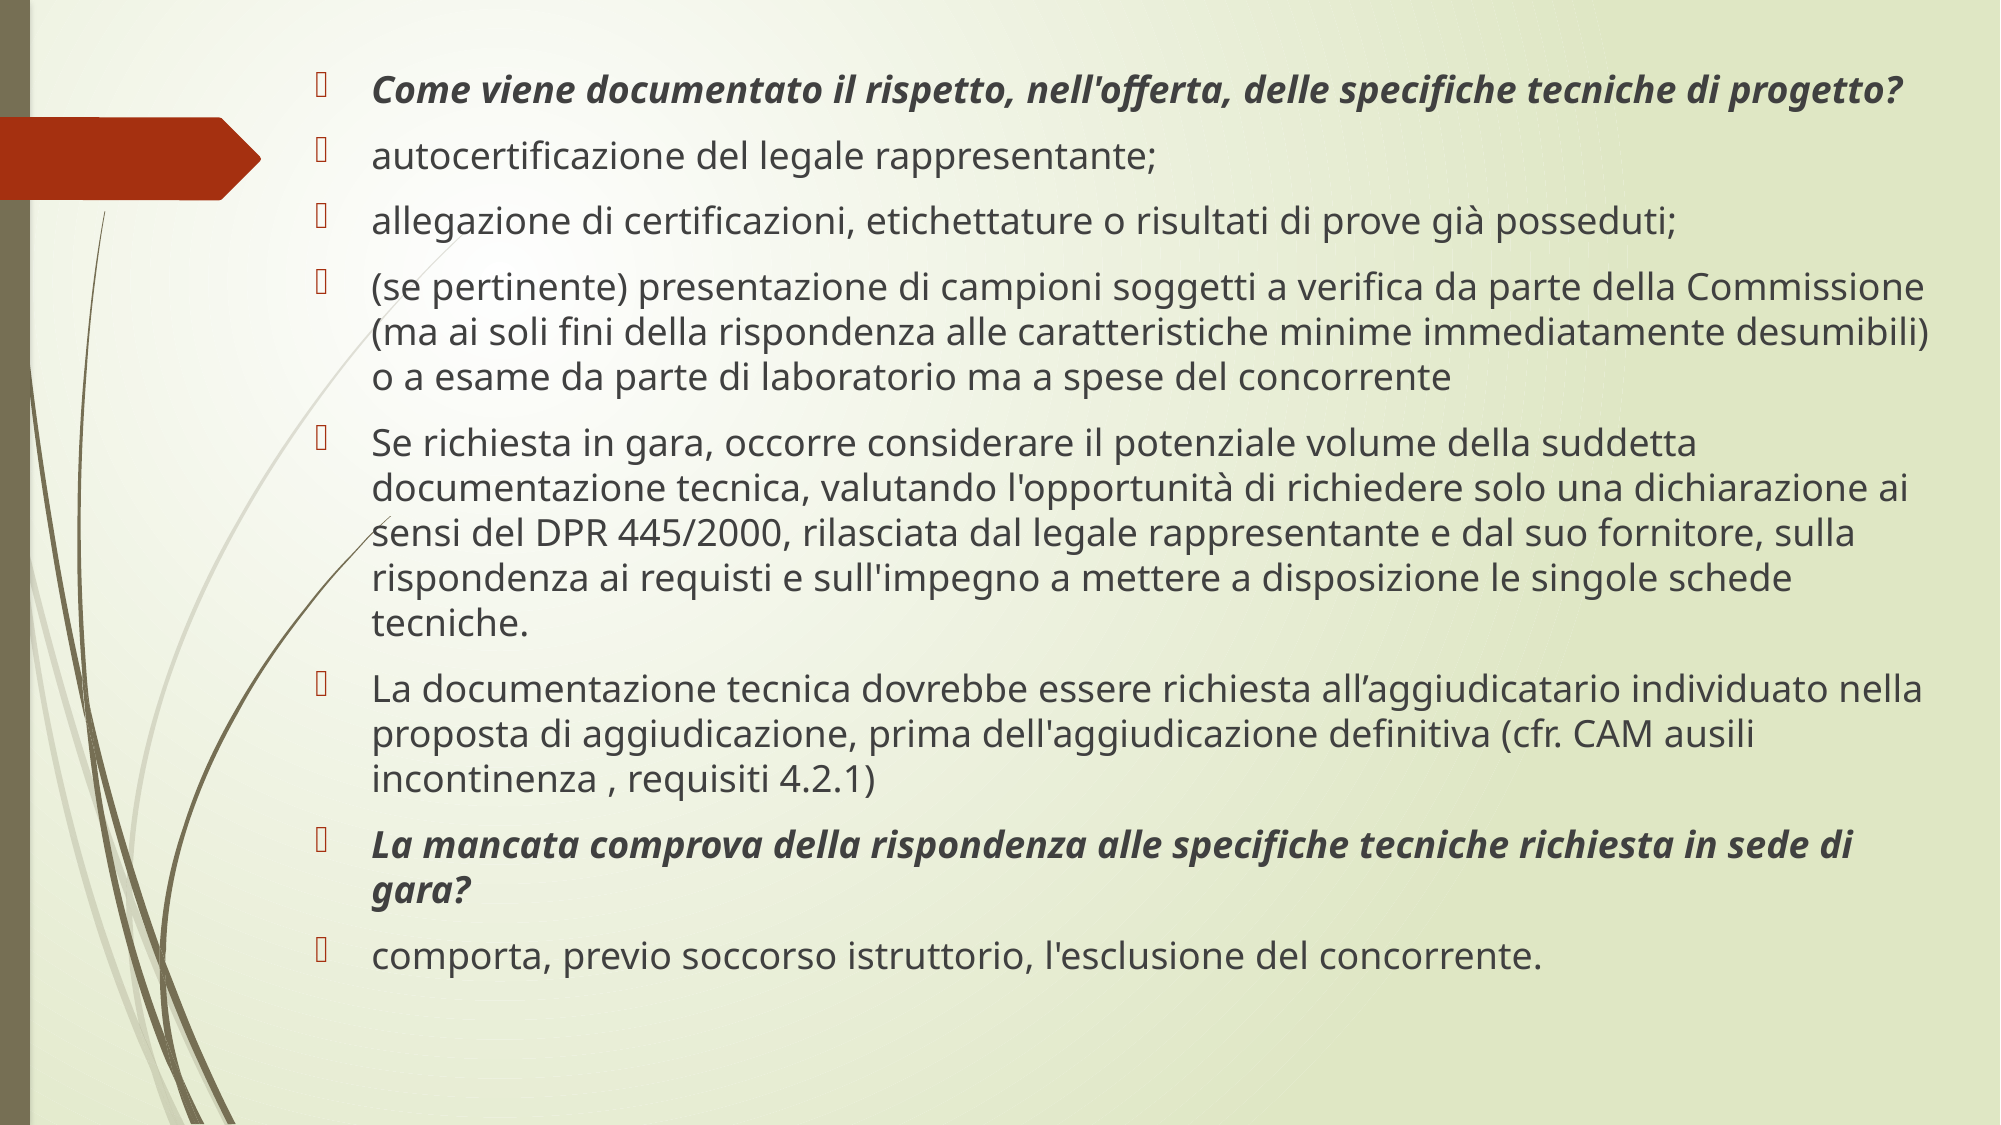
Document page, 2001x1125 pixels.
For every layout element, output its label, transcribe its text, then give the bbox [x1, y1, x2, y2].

list Come viene documentato il rispetto, nell'offerta, delle specifiche tecniche di progetto? autocertificazione del legale rappresentante; allegazione di certificazioni, etichettature o risultati di prove già posseduti; (se pertinente) presentazione di campioni soggetti a verifica da parte della Commissione (ma ai soli fini della rispondenza alle caratteristiche minime immediatamente desumibili) o a esame da parte di laboratorio ma a spese del concorrente Se richiesta in gara, occorre considerare il potenziale volume della suddetta documentazione tecnica, valutando l'opportunità di richiedere solo una dichiarazione ai sensi del DPR 445/2000, rilasciata dal legale rappresentante e dal suo fornitore, sulla rispondenza ai requisti e sull'impegno a mettere a disposizione le singole schede tecniche. La documentazione tecnica dovrebbe essere richiesta all’aggiudicatario individuato nella proposta di aggiudicazione, prima dell'aggiudicazione definitiva (cfr. CAM ausili incontinenza , requisiti 4.2.1) La mancata comprova della rispondenza alle specifiche tecniche richiesta in sede di gara? comporta, previo soccorso istruttorio, l'esclusione del concorrente. [300, 58, 1971, 1093]
